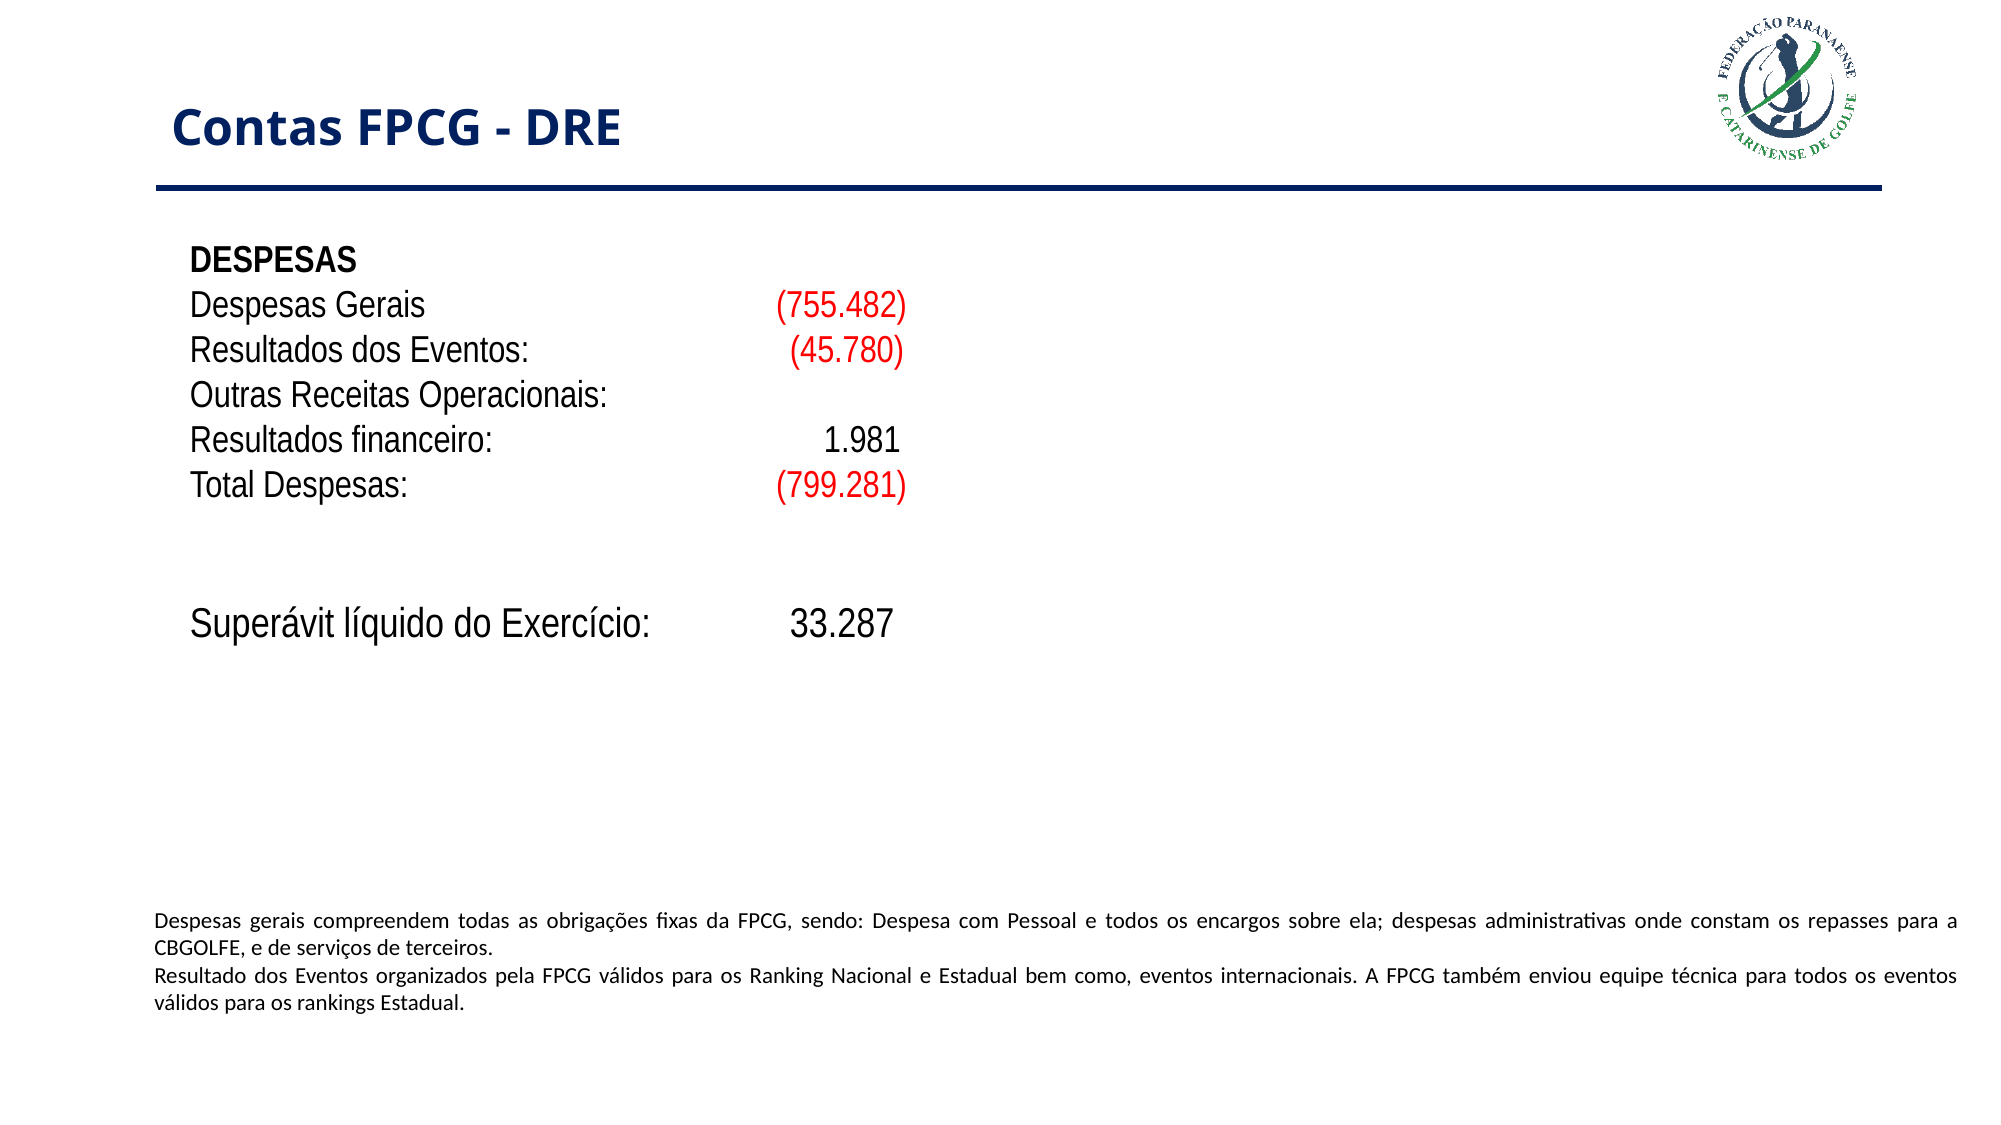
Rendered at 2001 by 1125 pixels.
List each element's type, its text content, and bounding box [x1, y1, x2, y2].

text_box Contas FPCG - DRE [156, 88, 792, 164]
text_box DESPESAS Despesas Gerais (755.482) Resultados dos Eventos: (45.780) Outras Receitas Operacionais: Resultados financeiro: 1.981 Total Despesas: (799.281) Superávit líquido do Exercício: 33.287 [175, 228, 1481, 653]
text_box Despesas gerais compreendem todas as obrigações fixas da FPCG, sendo: Despesa com Pessoal e todos os encargos sobre ela; despesas administrativas onde constam os repasses para a CBGOLFE, e de serviços de terceiros. Resultado dos Eventos organizados pela FPCG válidos para os Ranking Nacional e Estadual bem como, eventos internacionais. A FPCG também enviou equipe técnica para todos os eventos válidos para os rankings Estadual. [139, 897, 1976, 1023]
picture [1713, 12, 1860, 165]
